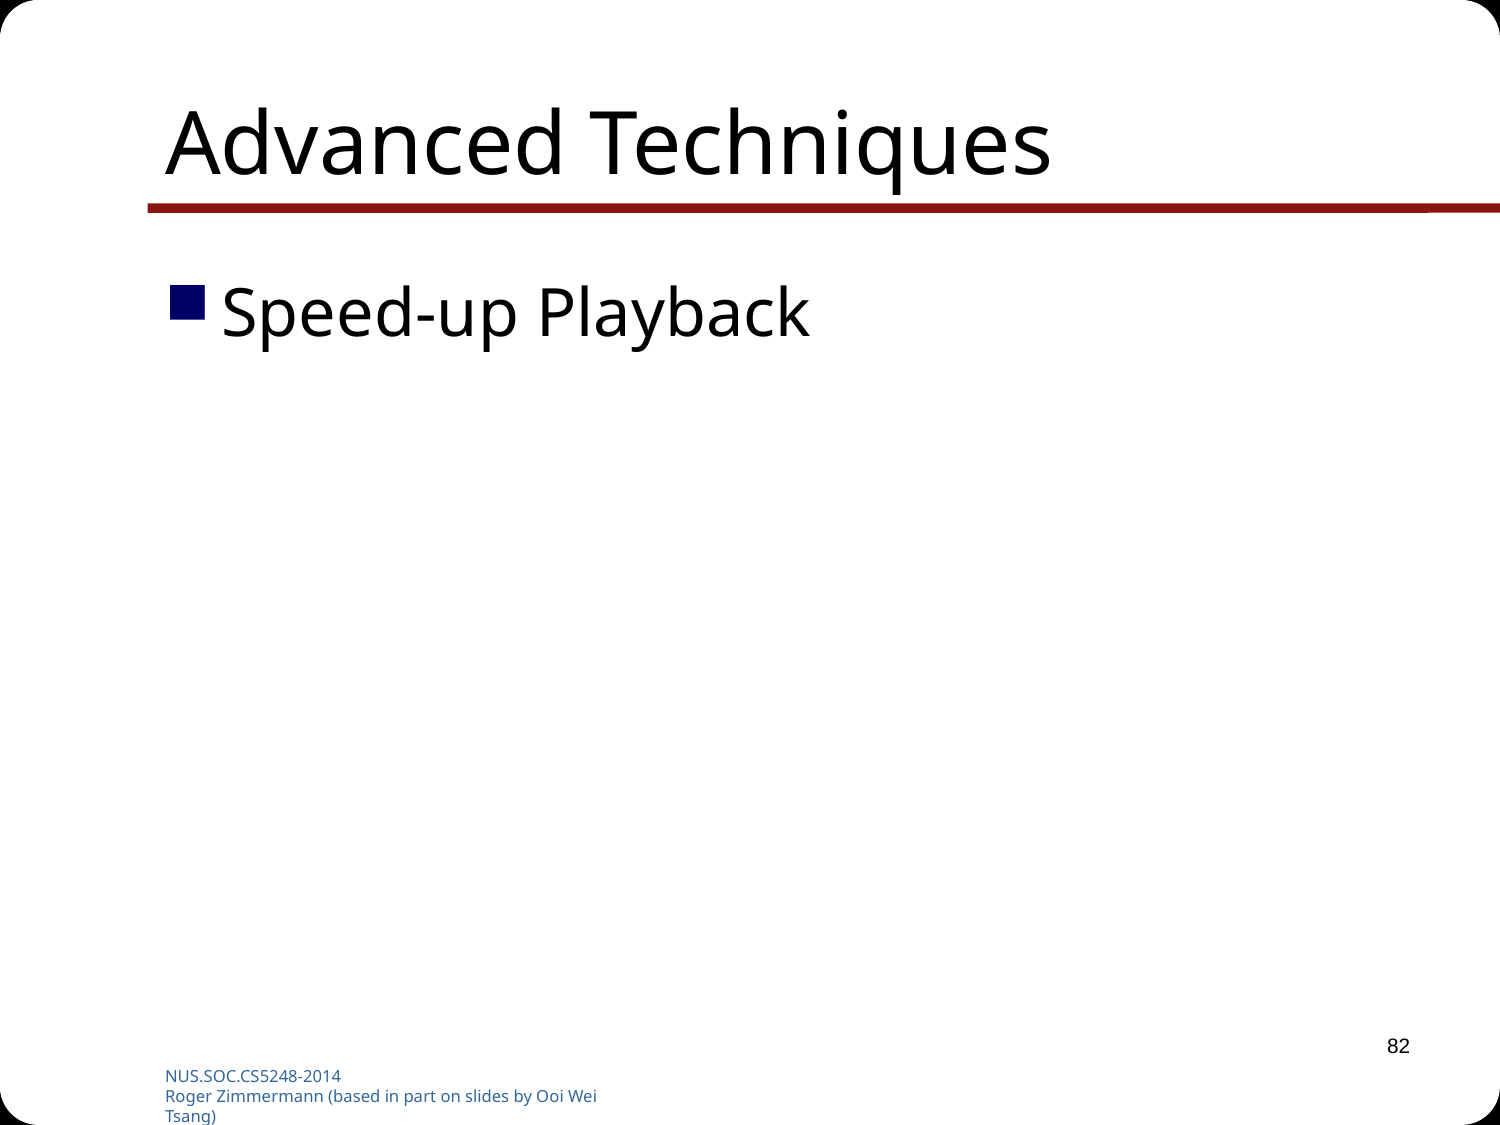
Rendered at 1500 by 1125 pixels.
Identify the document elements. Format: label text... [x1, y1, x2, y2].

slide_number NUS.SOC.CS5248-2014 Roger Zimmermann (based in part on slides by Ooi Wei Tsang) [149, 1058, 549, 1101]
list Speed-up Playback [149, 262, 1426, 1006]
footer [549, 1024, 1038, 1101]
slide_number 82 [1112, 1024, 1426, 1101]
title Advanced Techniques [149, 45, 1426, 234]
